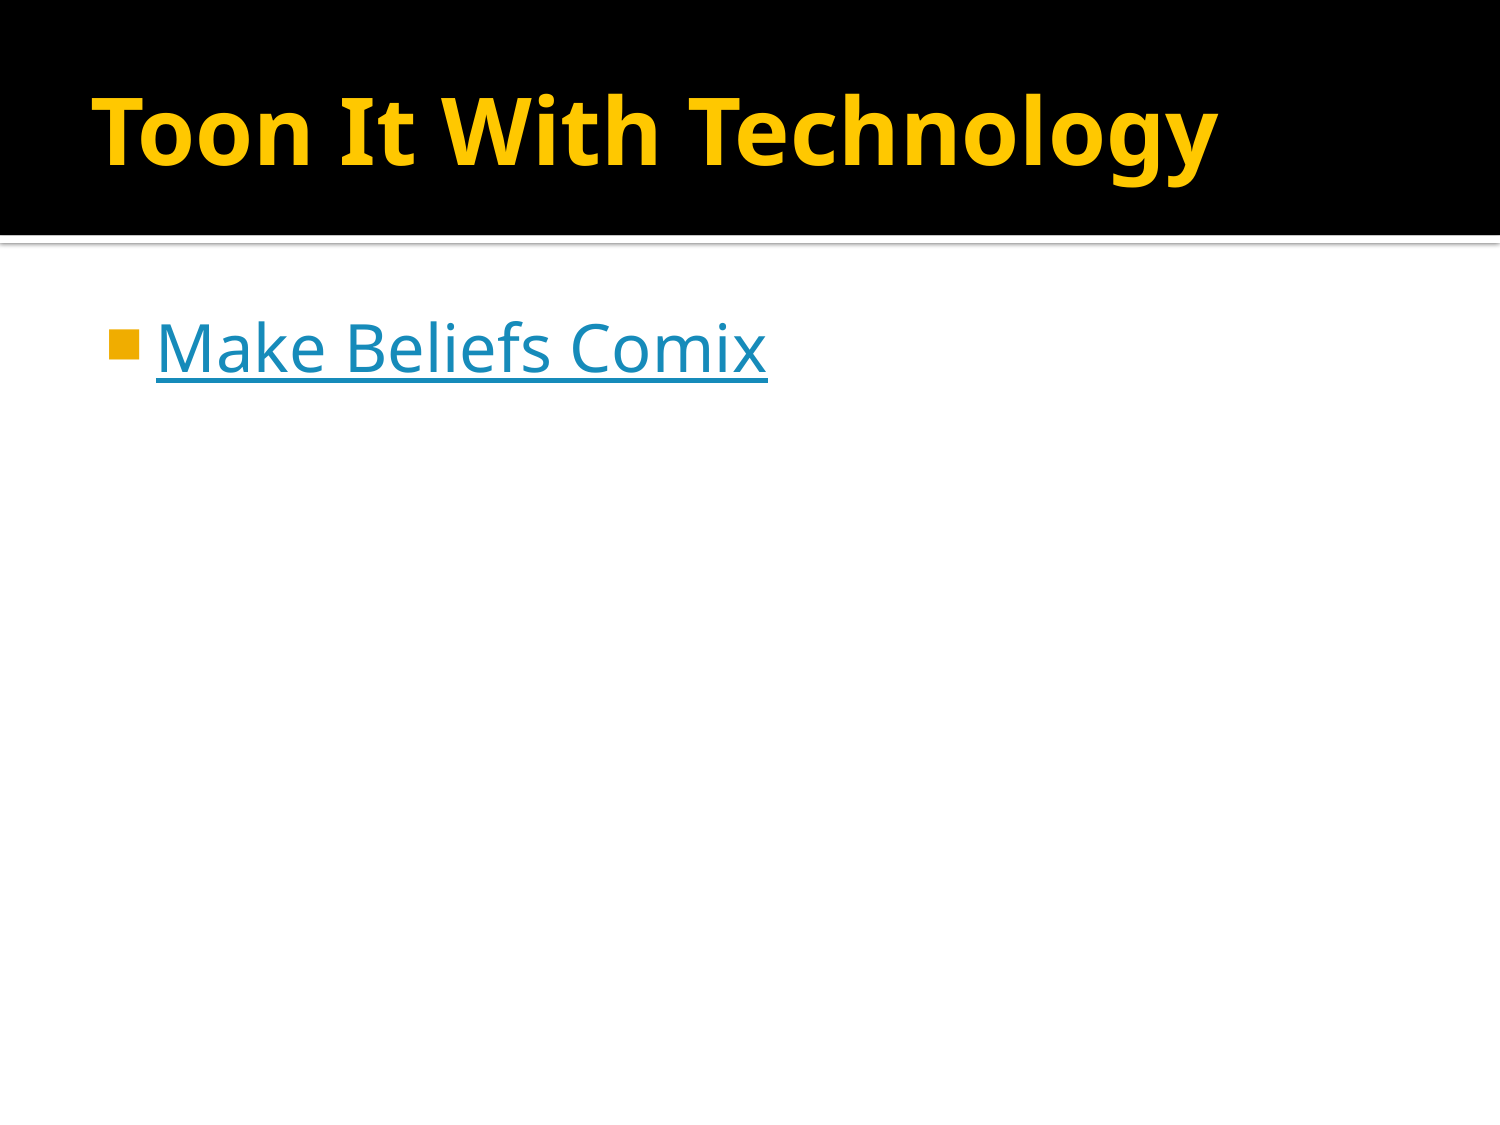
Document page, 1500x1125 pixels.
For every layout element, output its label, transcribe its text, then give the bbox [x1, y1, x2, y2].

title Toon It With Technology [75, 25, 1425, 231]
list Make Beliefs Comix [74, 290, 1426, 1051]
